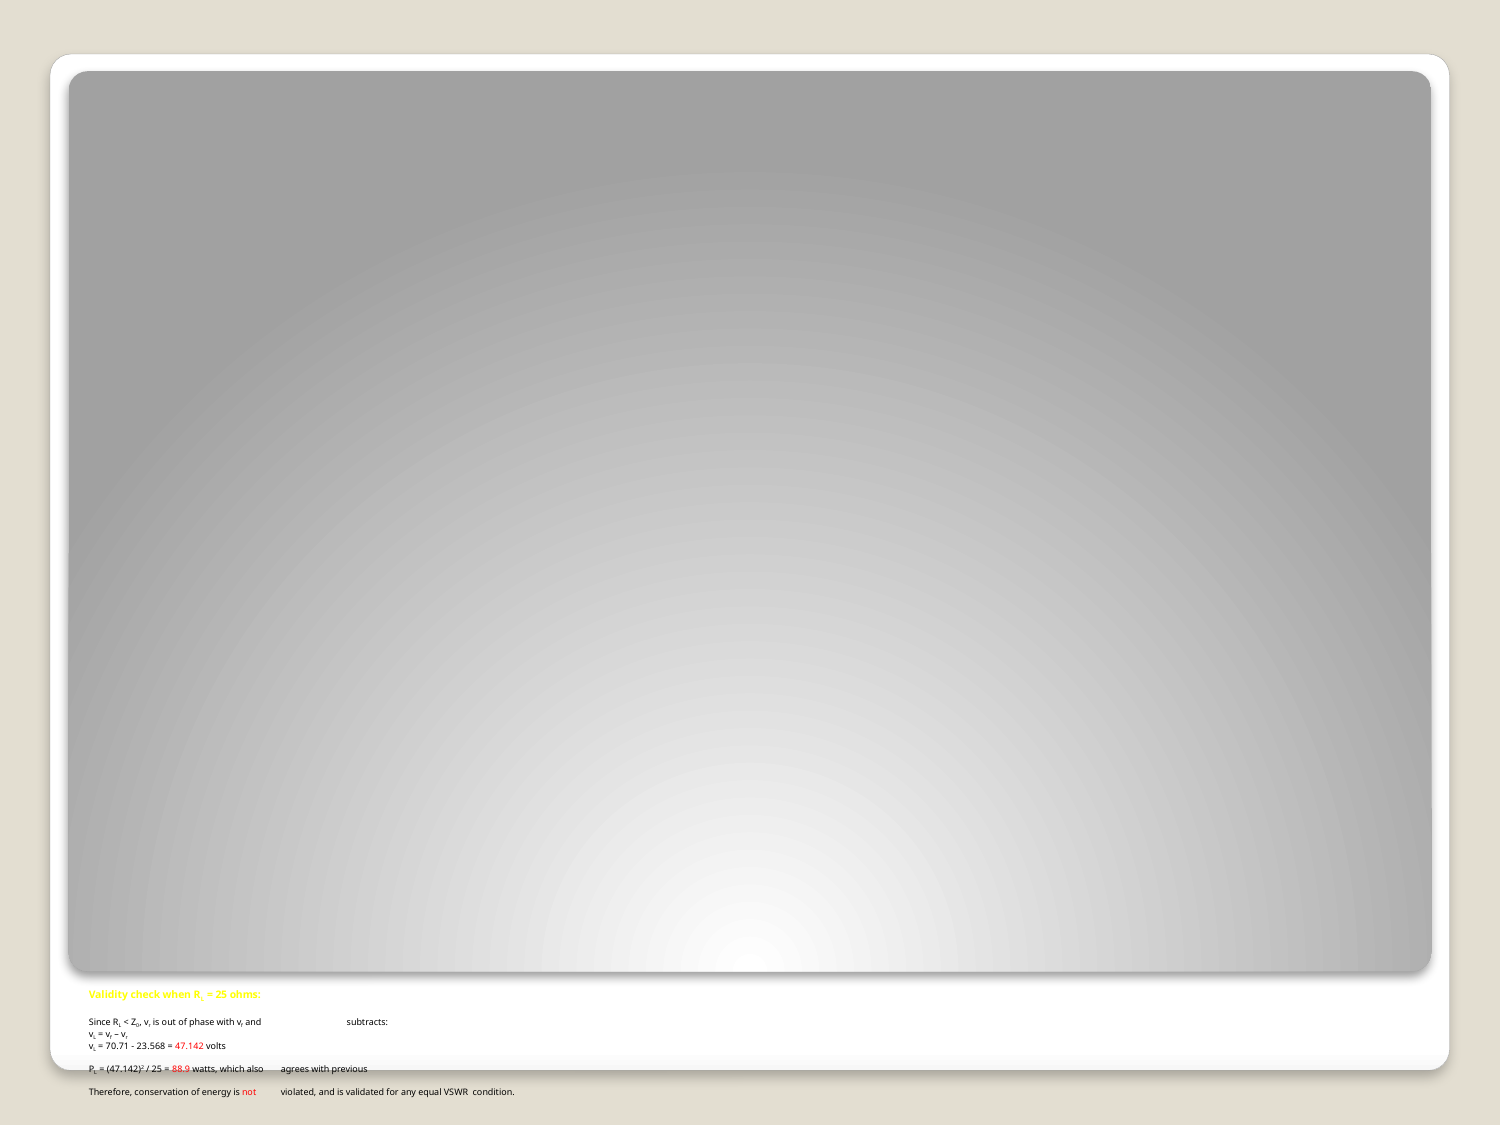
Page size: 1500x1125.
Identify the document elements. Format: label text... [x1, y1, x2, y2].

title Validity check when RL = 25 ohms: Since RL < Z0, vr is out of phase with vf and subtracts: vL = vf – vr vL = 70.71 - 23.568 = 47.142 volts PL = (47.142)2 / 25 = 88.9 watts, which also agrees with previous Therefore, conservation of energy is not violated, and is validated for any equal VSWR condition. [50, 975, 1393, 1125]
